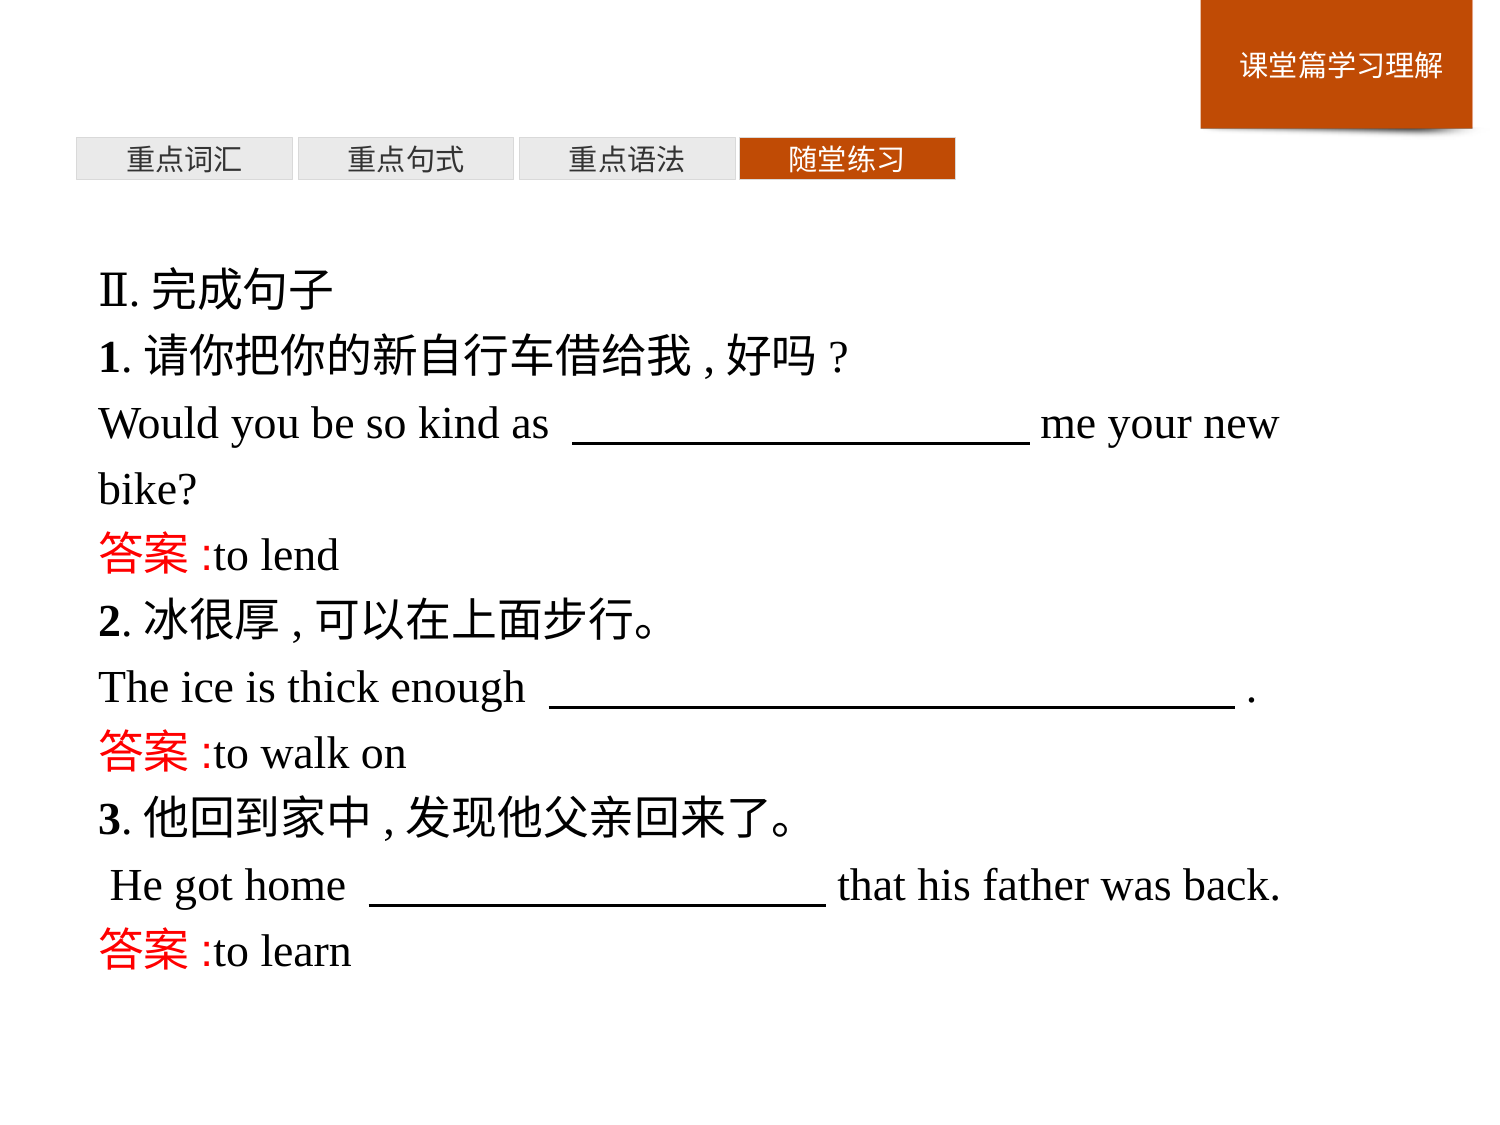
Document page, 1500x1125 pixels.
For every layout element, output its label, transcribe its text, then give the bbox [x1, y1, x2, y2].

text_box 重点词汇 [75, 135, 294, 182]
picture [1200, 0, 1490, 140]
text_box 随堂练习 [737, 135, 957, 182]
text_box 重点语法 [518, 135, 737, 182]
text_box Ⅱ.完成句子 1.请你把你的新自行车借给我,好吗? Would you be so kind as me your new bike? 答案:to lend 2.冰很厚,可以在上面步行。 The ice is thick enough . 答案:to walk on 3.他回到家中,发现他父亲回来了。 He got home that his father was back. 答案:to learn [83, 242, 1417, 983]
text_box 重点句式 [296, 135, 516, 182]
